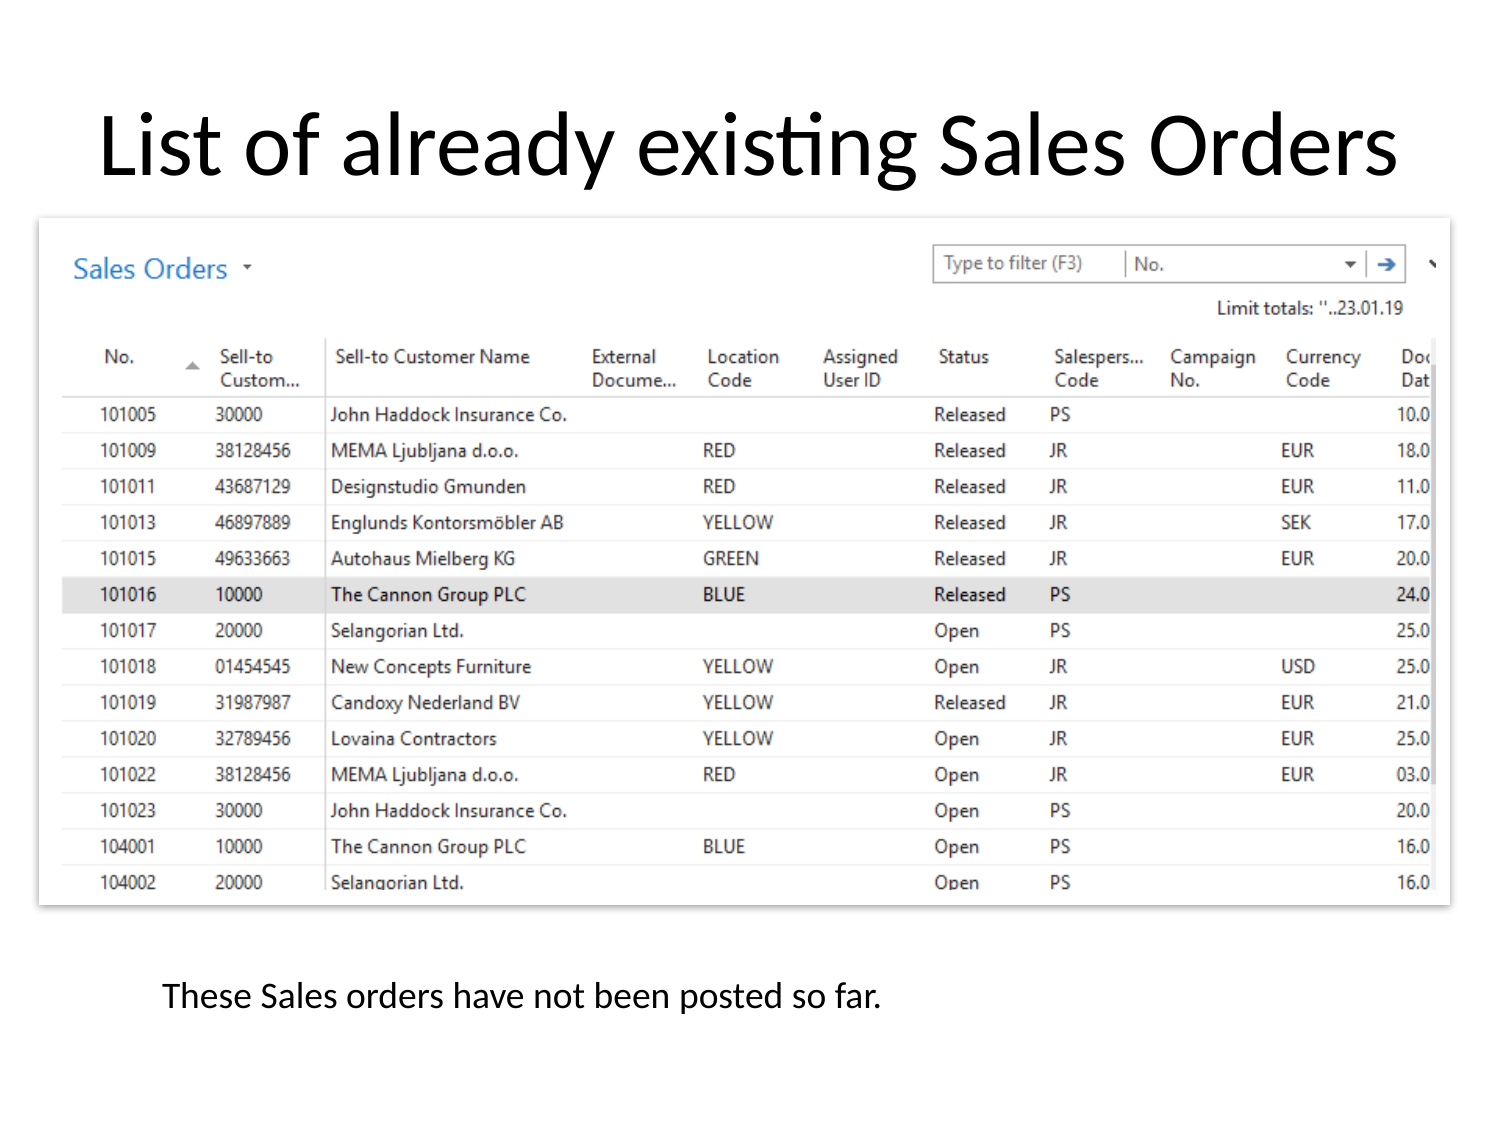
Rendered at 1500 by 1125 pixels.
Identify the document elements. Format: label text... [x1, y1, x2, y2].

picture [52, 232, 1436, 891]
title List of already existing Sales Orders [75, 45, 1425, 215]
text_box These Sales orders have not been posted so far. [147, 964, 1329, 1024]
